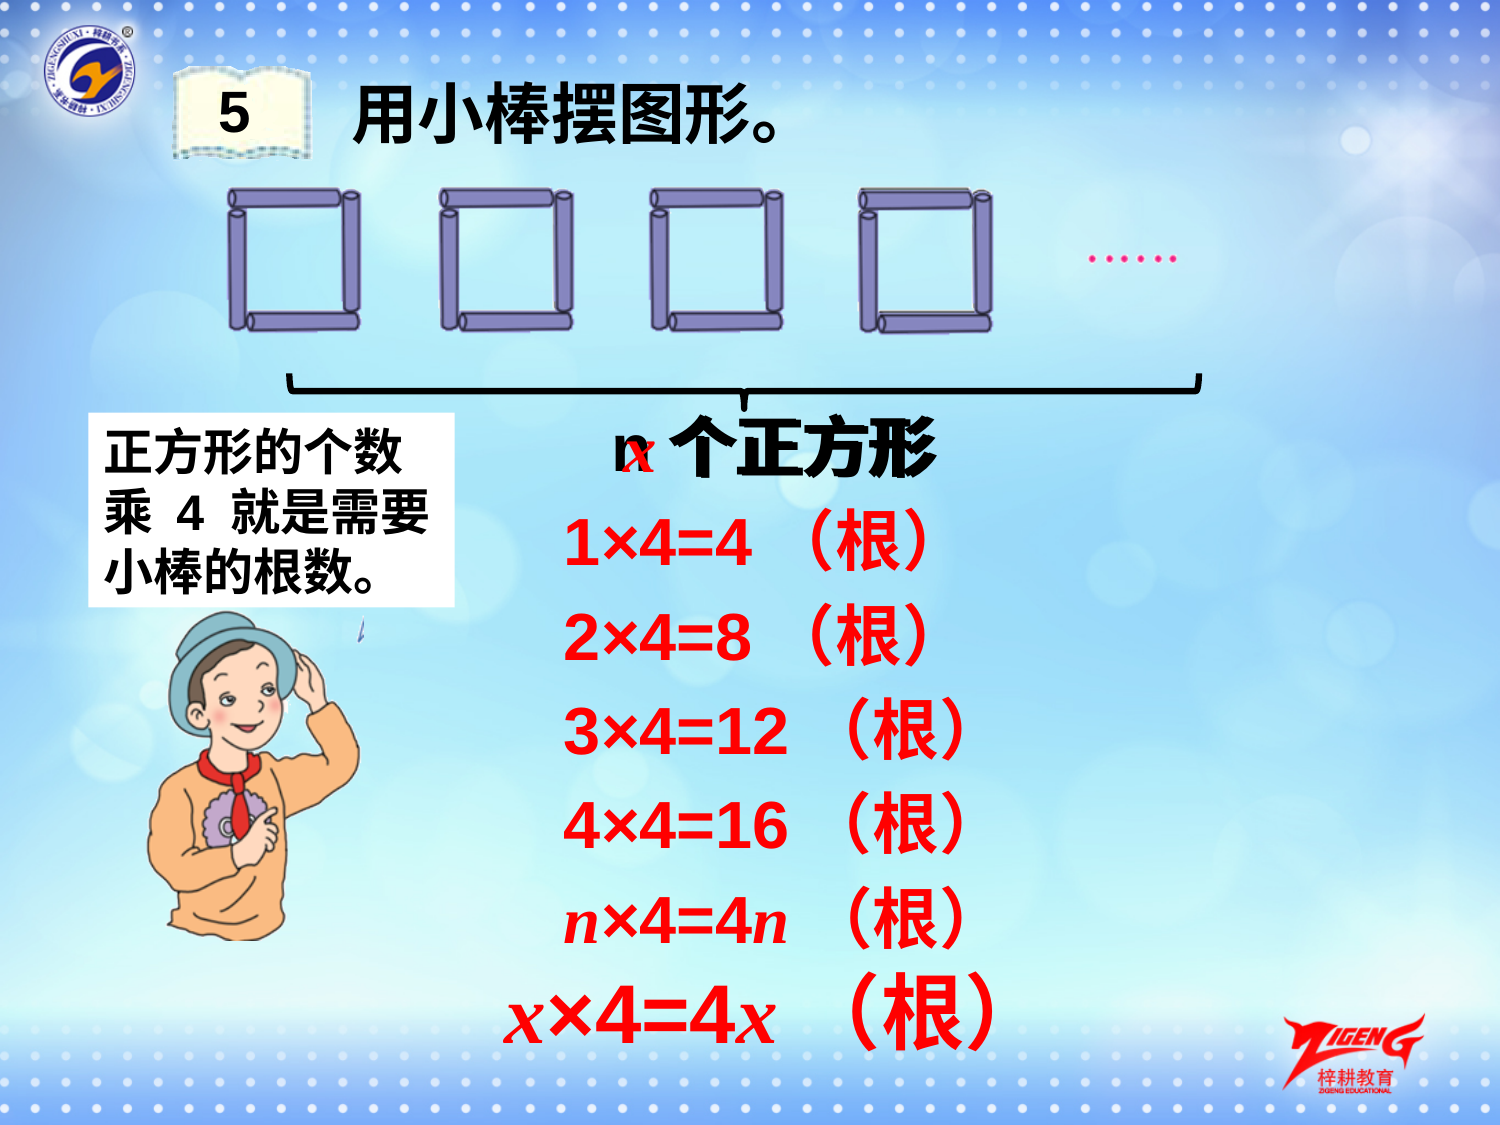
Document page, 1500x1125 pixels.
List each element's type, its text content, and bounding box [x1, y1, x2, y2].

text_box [170, 66, 314, 162]
text_box [289, 373, 1199, 397]
text_box 3×4=12（根） [549, 680, 1022, 774]
picture [0, 0, 1500, 1125]
text_box 4×4=16（根） [549, 774, 1022, 869]
text_box x个正方形 [608, 398, 987, 494]
text_box n个正方形 [596, 397, 975, 492]
text_box 2×4=8（根） [549, 586, 1022, 680]
text_box 用小棒摆图形。 [336, 64, 798, 160]
text_box x×4=4x（根） [490, 952, 1081, 1068]
text_box 正方形的个数 乘 4 就是需要 小棒的根数。 [88, 412, 455, 608]
text_box 1×4=4（根） [549, 491, 1022, 586]
text_box n×4=4n（根） [549, 869, 1022, 952]
